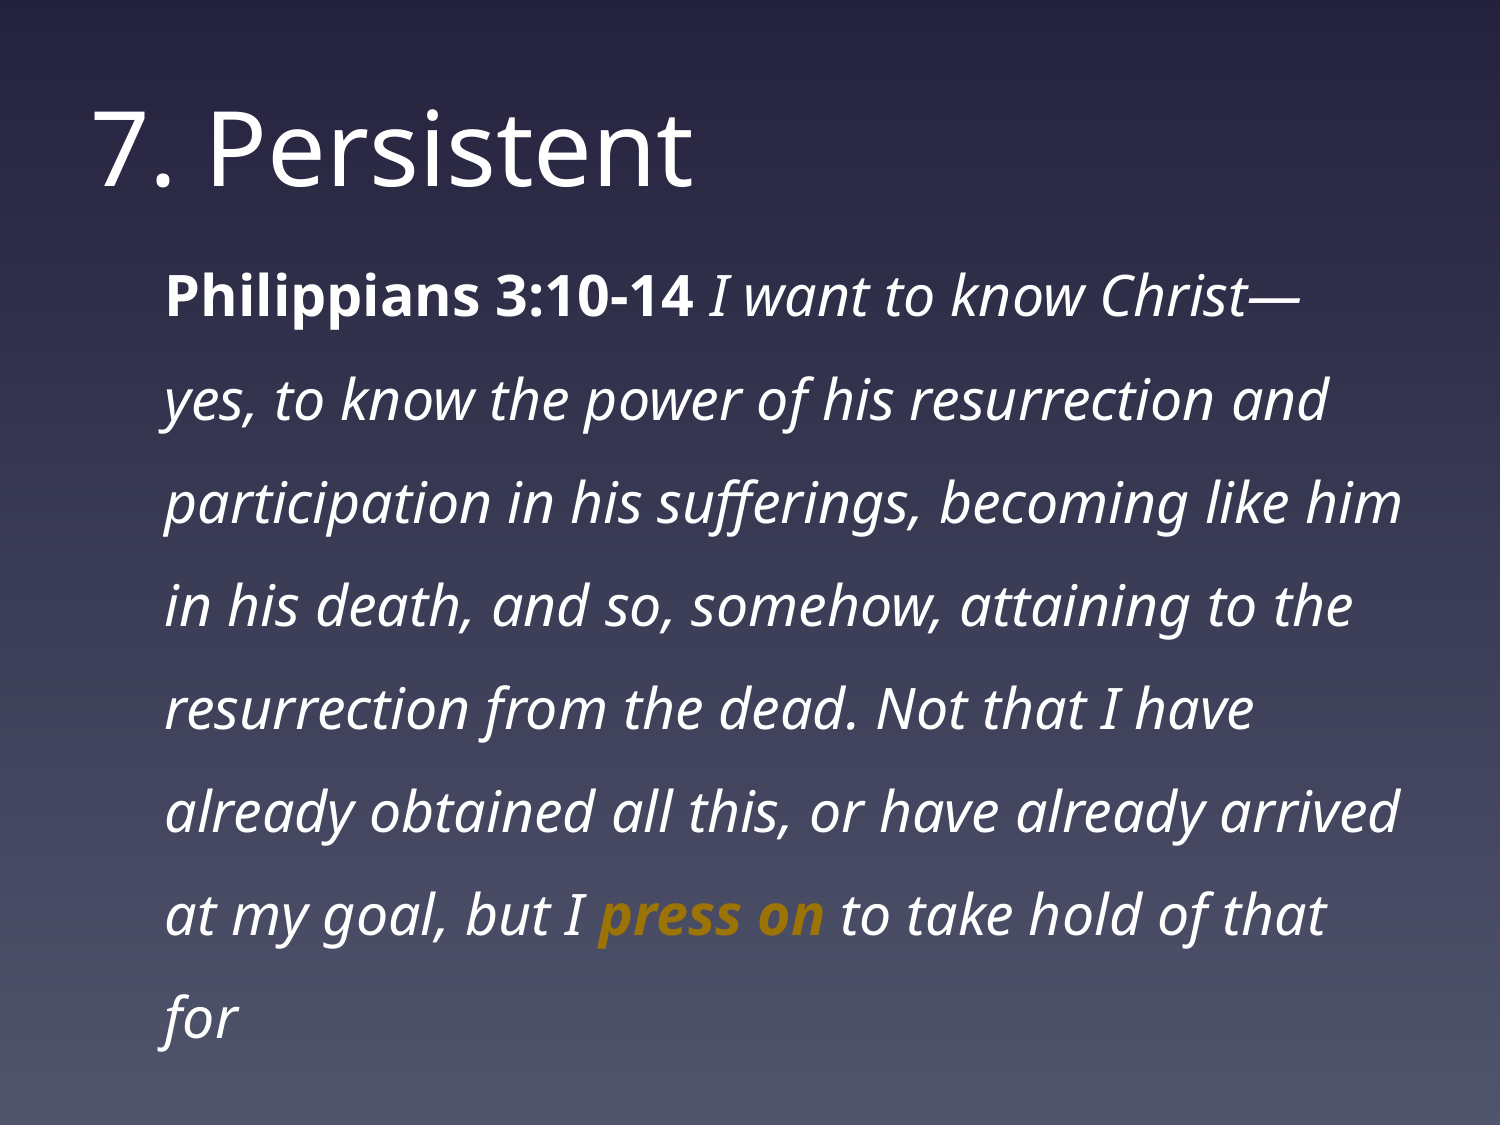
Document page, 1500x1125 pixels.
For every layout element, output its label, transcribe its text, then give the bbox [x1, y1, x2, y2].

title 7. Persistent [75, 75, 1425, 263]
list Philippians 3:10-14 I want to know Christ— yes, to know the power of his resurrection and participation in his sufferings, becoming like him in his death, and so, somehow, attaining to the resurrection from the dead. Not that I have already obtained all this, or have already arrived at my goal, but I press on to take hold of that for [149, 213, 1425, 1063]
